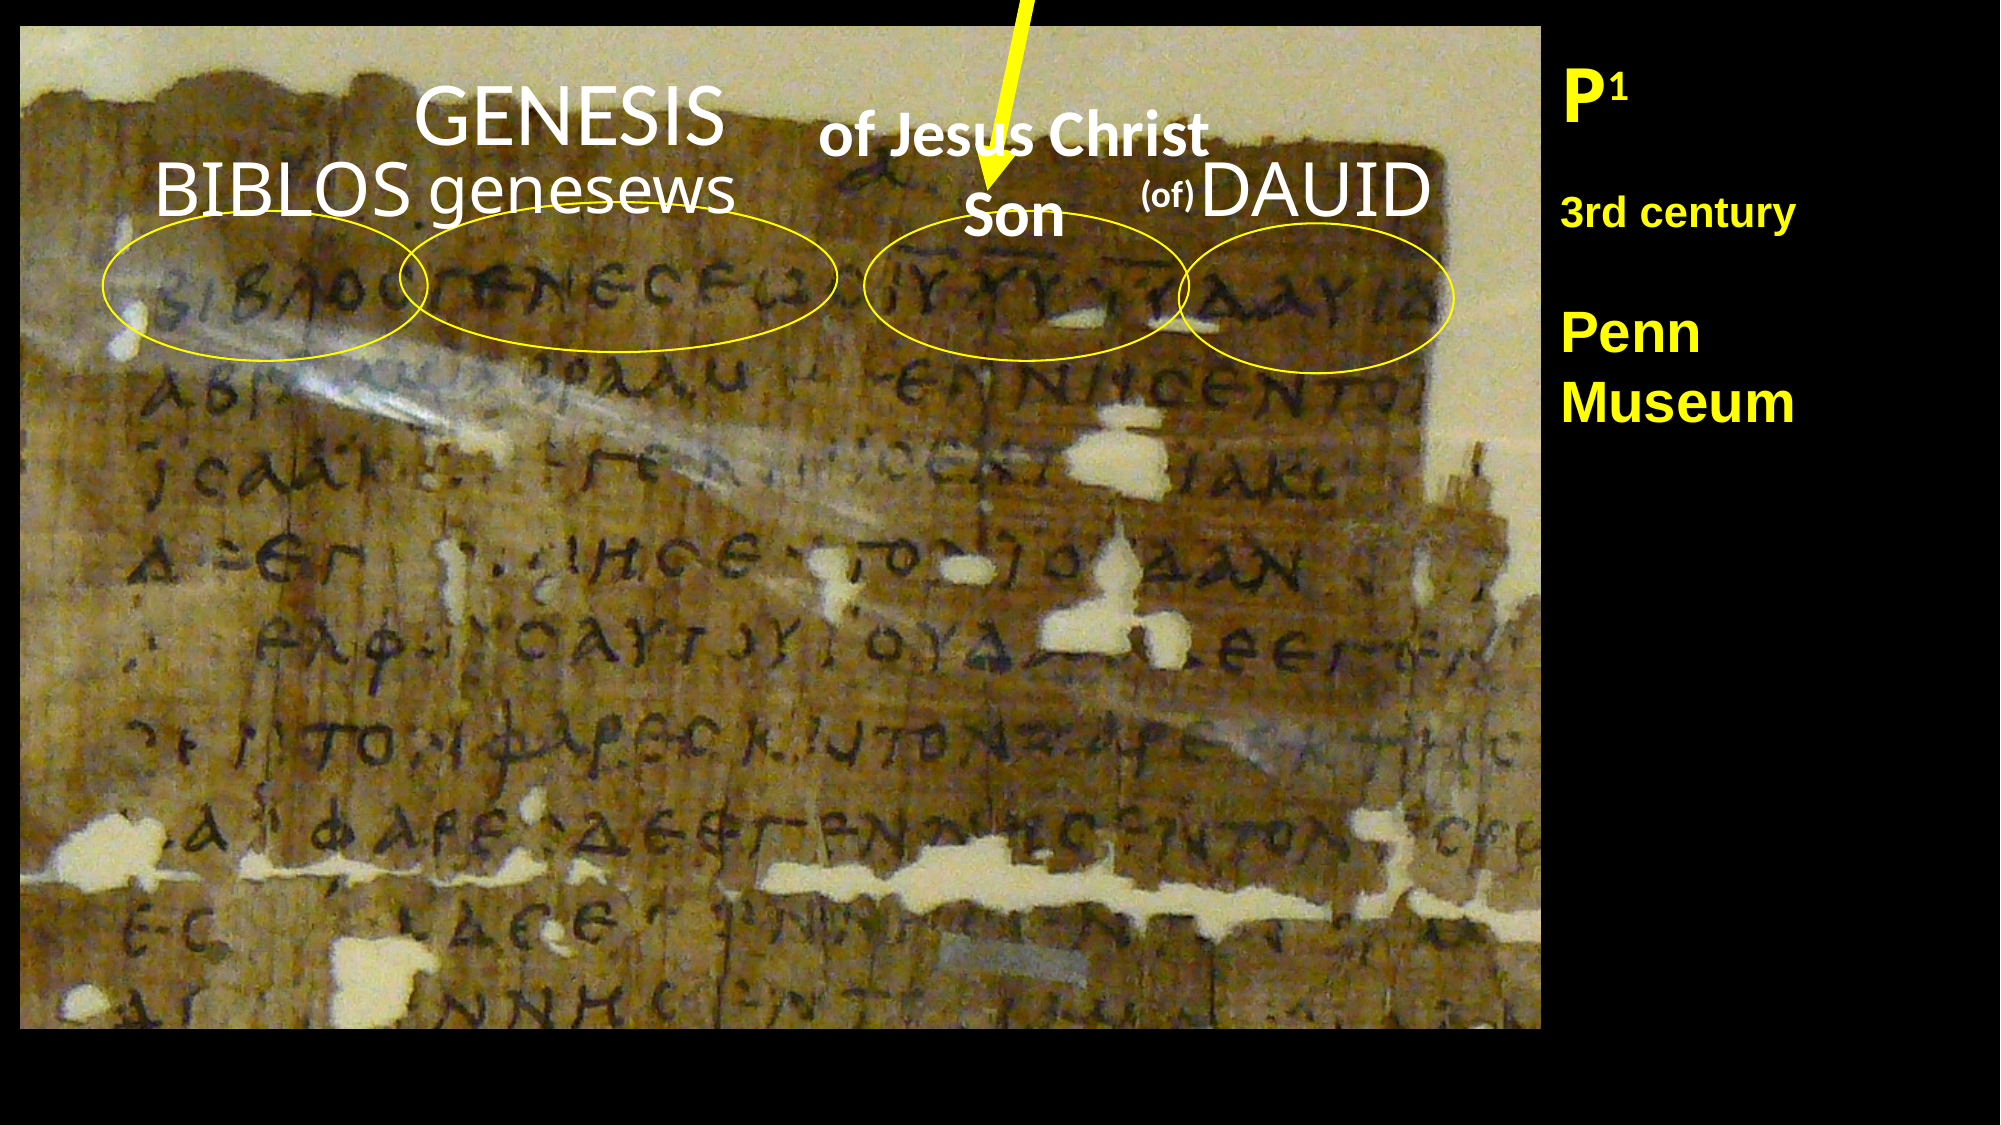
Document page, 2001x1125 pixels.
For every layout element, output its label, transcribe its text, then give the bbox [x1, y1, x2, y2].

picture [20, 26, 1541, 1029]
text_box P1 3rd century Penn Museum [1545, 40, 1968, 442]
